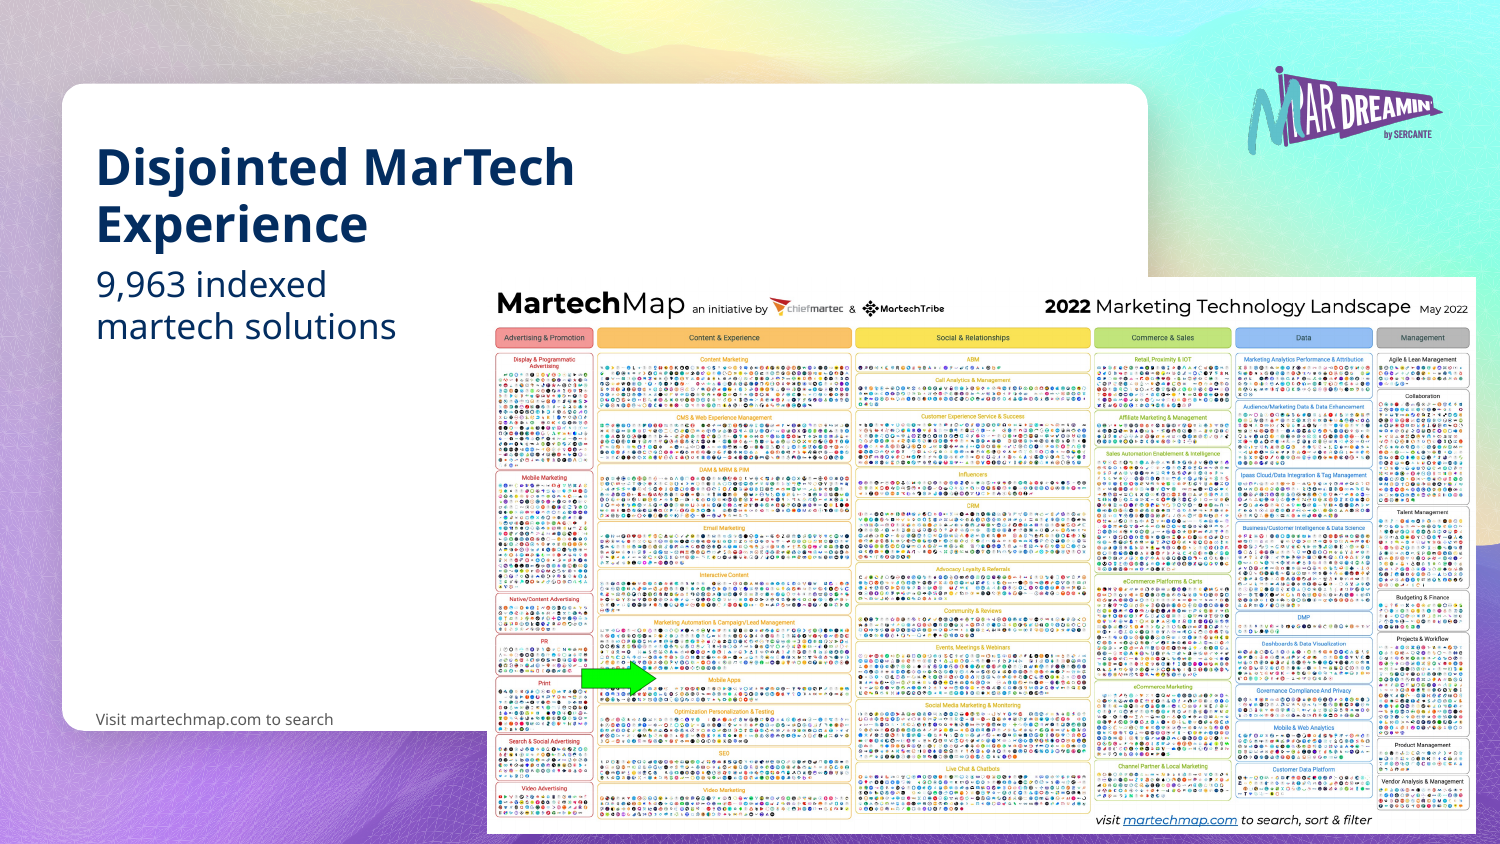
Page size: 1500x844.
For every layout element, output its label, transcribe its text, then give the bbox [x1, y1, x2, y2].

subtitle 9,963 indexed martech solutions [95, 261, 466, 698]
subtitle Visit martechmap.com to search [80, 697, 409, 726]
title Disjointed MarTech Experience [95, 113, 767, 255]
picture [0, 0, 1500, 844]
